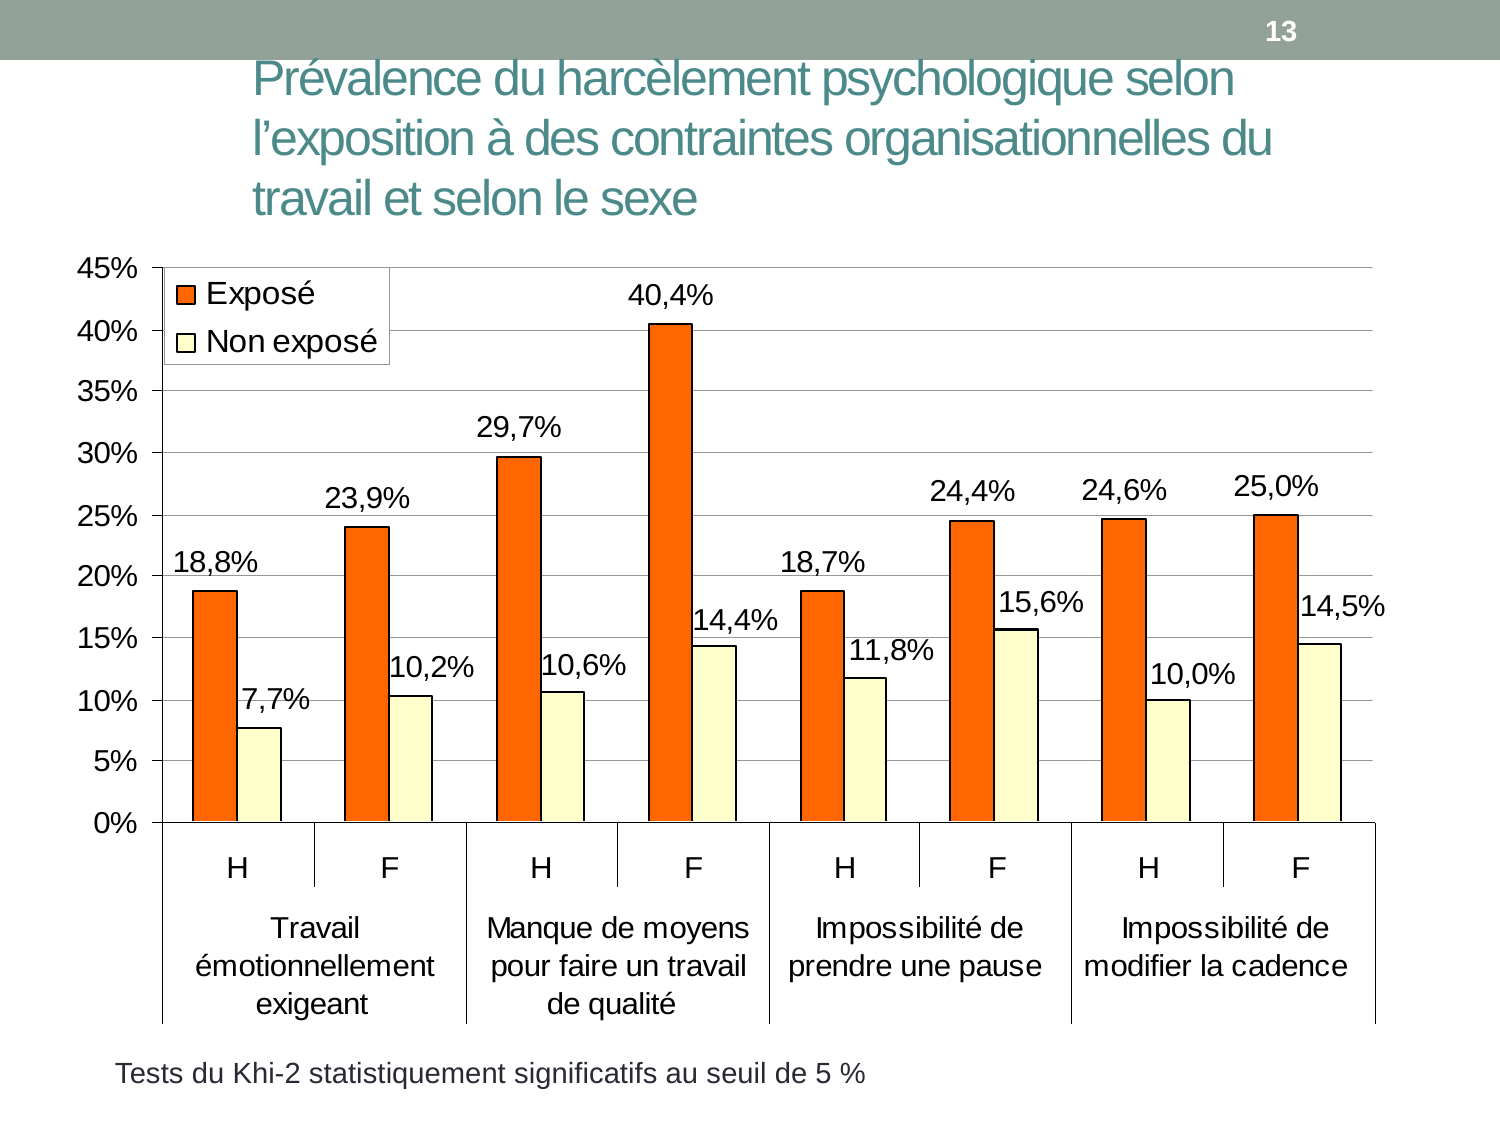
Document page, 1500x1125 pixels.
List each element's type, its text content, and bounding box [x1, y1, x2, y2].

title Prévalence du harcèlement psychologique selon l’exposition à des contraintes organisationnelles du travail et selon le sexe [237, 19, 1336, 214]
slide_number 13 [1250, 3, 1425, 57]
text_box Tests du Khi-2 statistiquement significatifs au seuil de 5 % [100, 1047, 1180, 1097]
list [43, 216, 1400, 1040]
